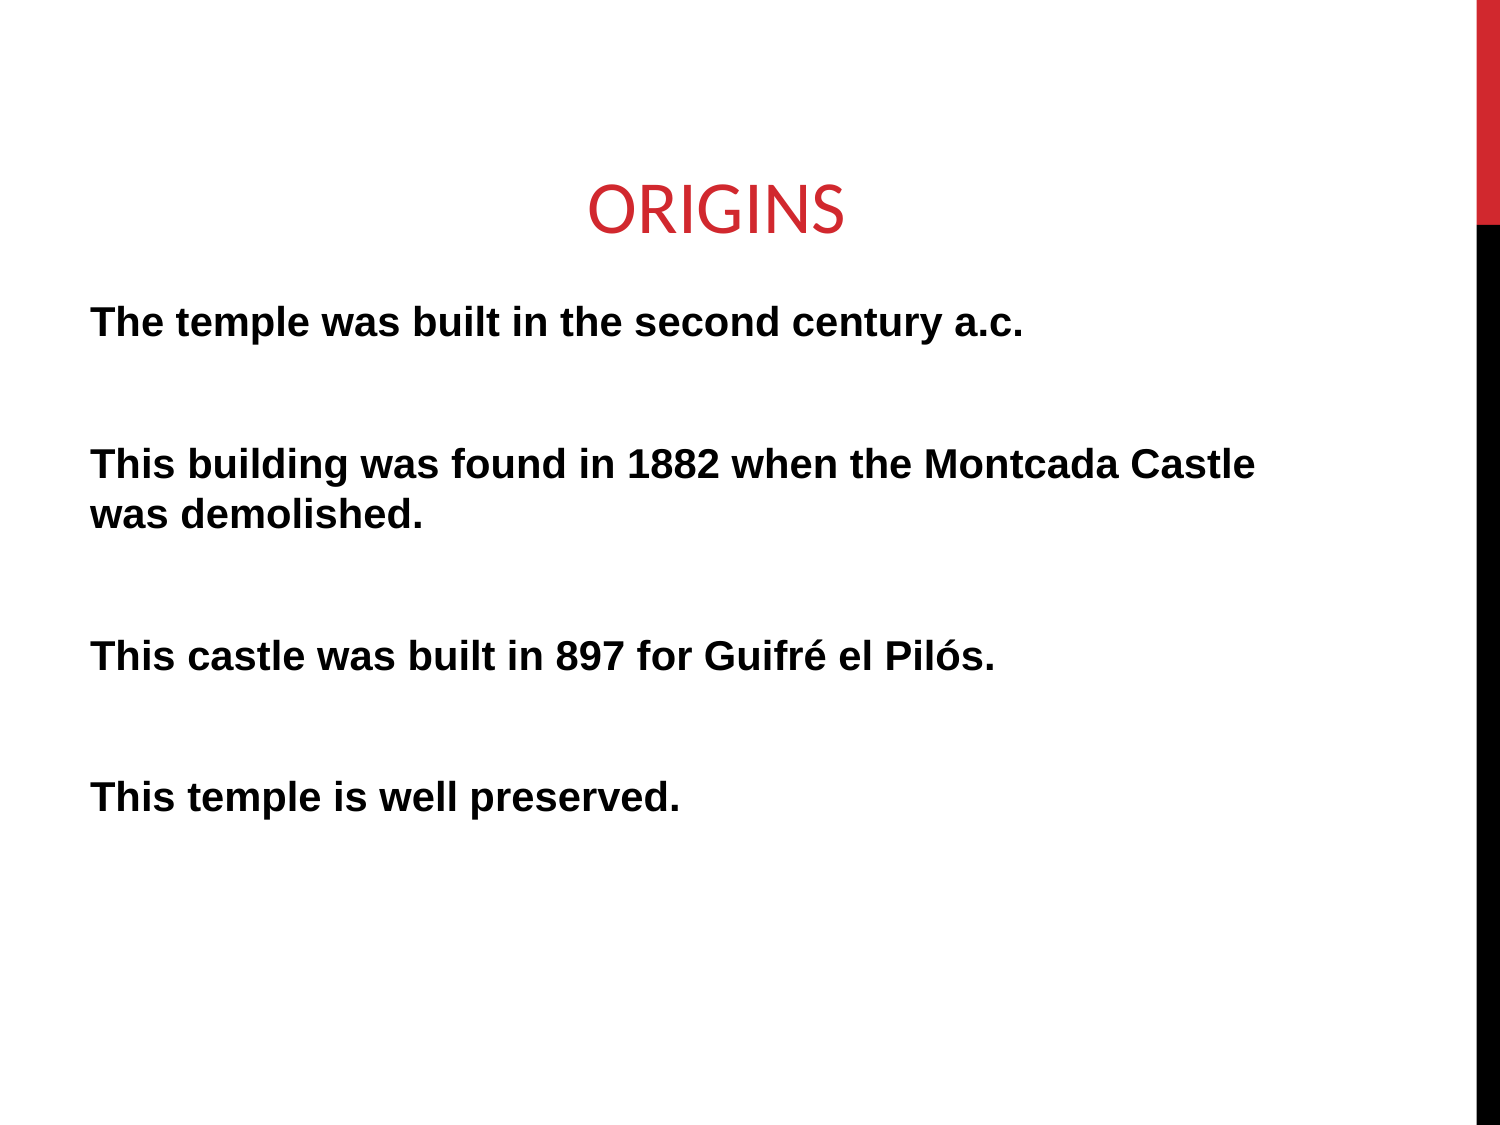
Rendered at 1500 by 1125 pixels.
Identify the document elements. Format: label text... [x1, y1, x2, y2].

title ORIGINS [242, 30, 1193, 256]
list The temple was built in the second century a.c. This building was found in 1882 when the Montcada Castle was demolished. This castle was built in 897 for Guifré el Pilós. This temple is well preserved. [75, 287, 1325, 1005]
